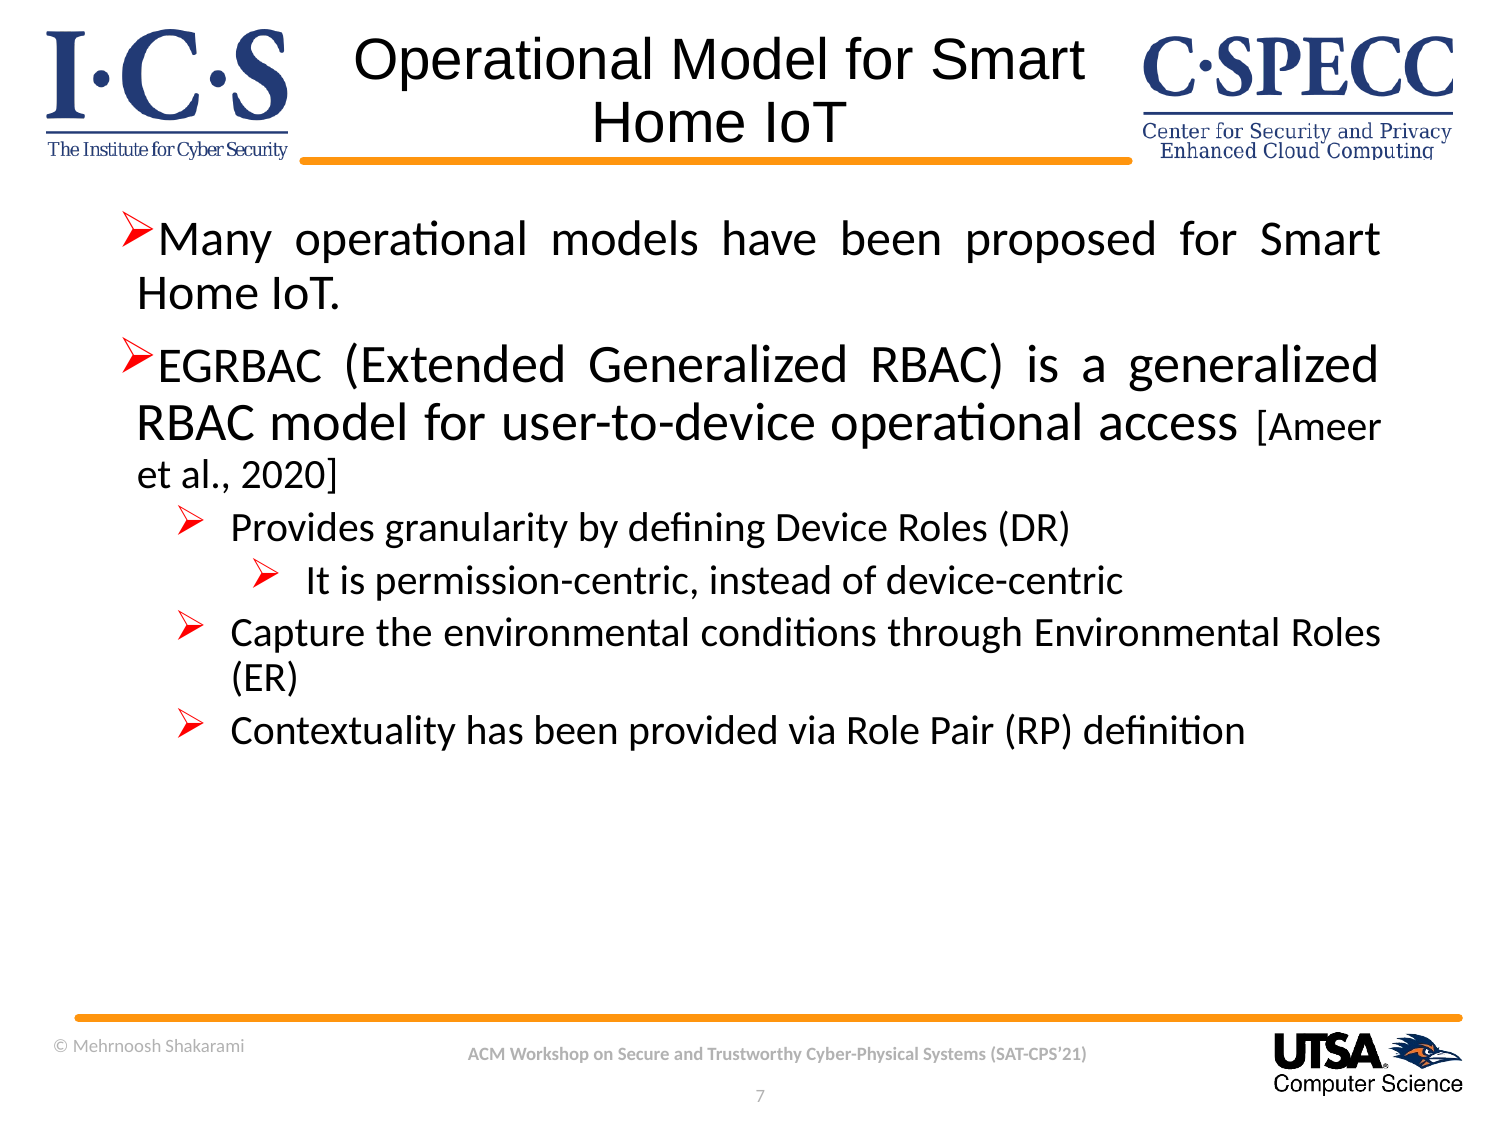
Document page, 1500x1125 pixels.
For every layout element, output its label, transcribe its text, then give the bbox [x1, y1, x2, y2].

footer ACM Workshop on Secure and Trustworthy Cyber-Physical Systems (SAT-CPS’21) [450, 1023, 1105, 1084]
slide_number © Mehrnoosh Shakarami [37, 1018, 450, 1073]
list Many operational models have been proposed for Smart Home IoT. EGRBAC (Extended Generalized RBAC) is a generalized RBAC model for user-to-device operational access [Ameer et al., 2020] Provides granularity by defining Device Roles (DR) It is permission-centric, instead of device-centric Capture the environmental conditions through Environmental Roles (ER) Contextuality has been provided via Role Pair (RP) definition [103, 204, 1397, 977]
picture [1264, 1022, 1473, 1098]
picture [1143, 36, 1453, 160]
picture [46, 29, 288, 160]
title Operational Model for Smart Home IoT [315, 86, 1125, 163]
slide_number 7 [719, 1084, 781, 1125]
